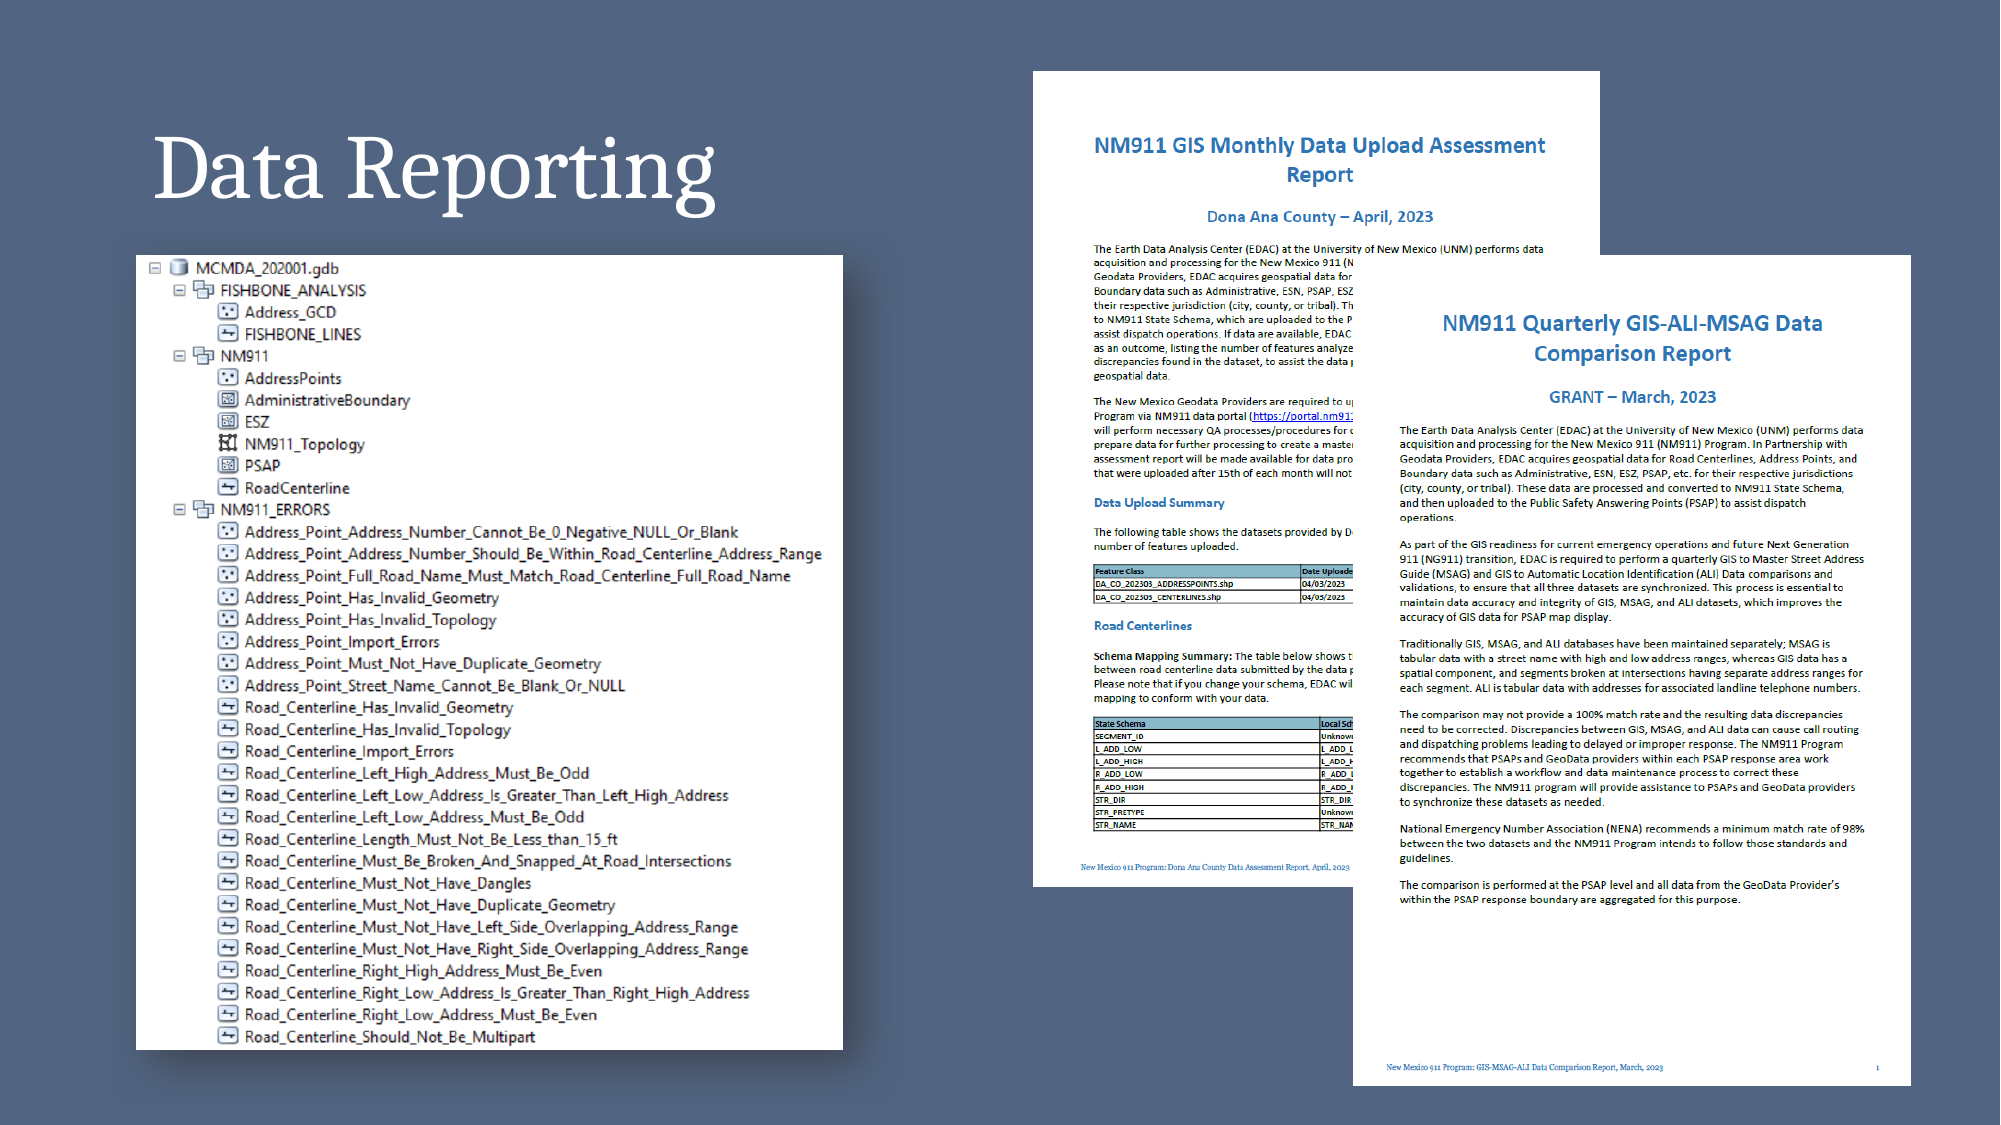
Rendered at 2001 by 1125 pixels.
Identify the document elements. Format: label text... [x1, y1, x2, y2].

picture [136, 255, 843, 1050]
picture [1033, 71, 1911, 1086]
title Data Reporting [137, 59, 1863, 278]
